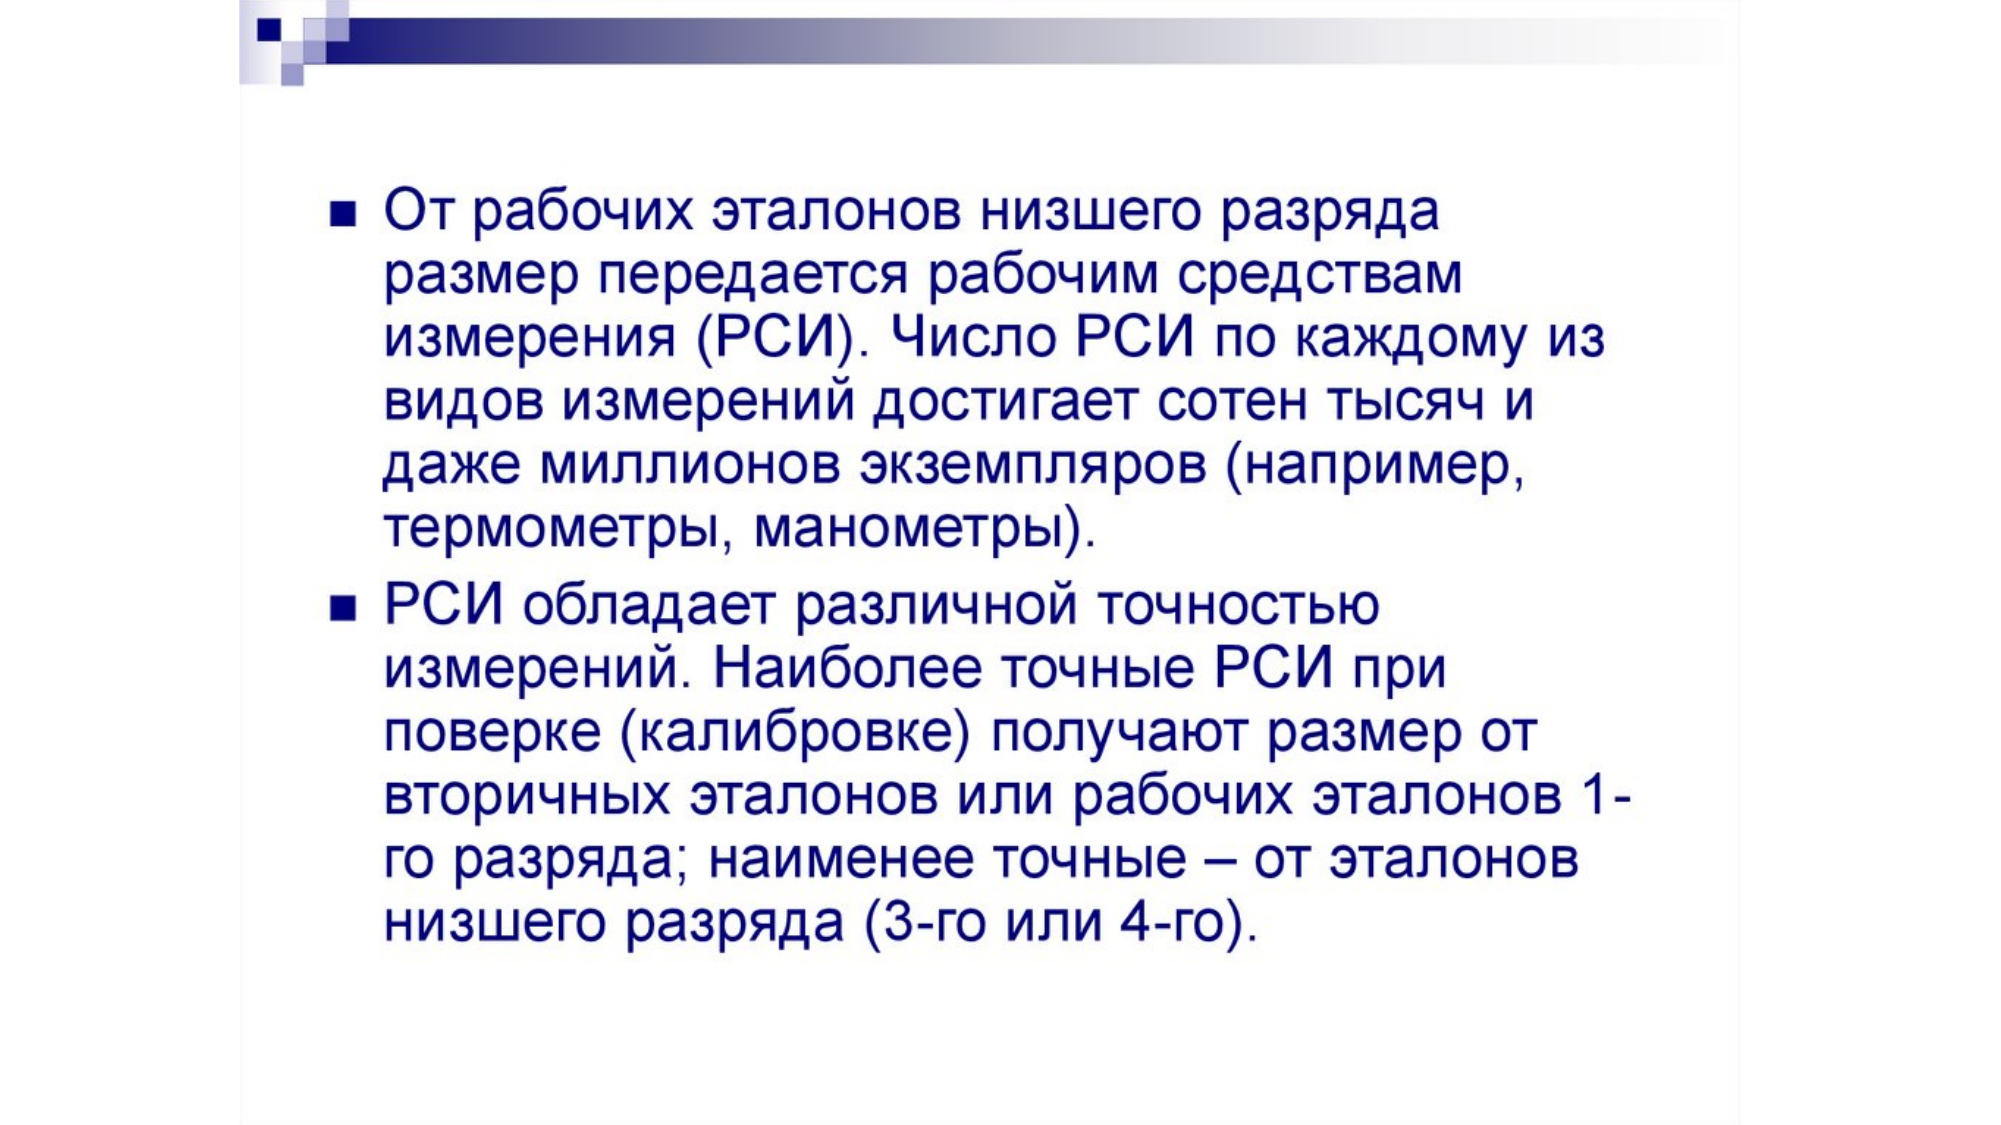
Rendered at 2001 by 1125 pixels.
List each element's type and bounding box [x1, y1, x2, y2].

list [239, 0, 1742, 1125]
